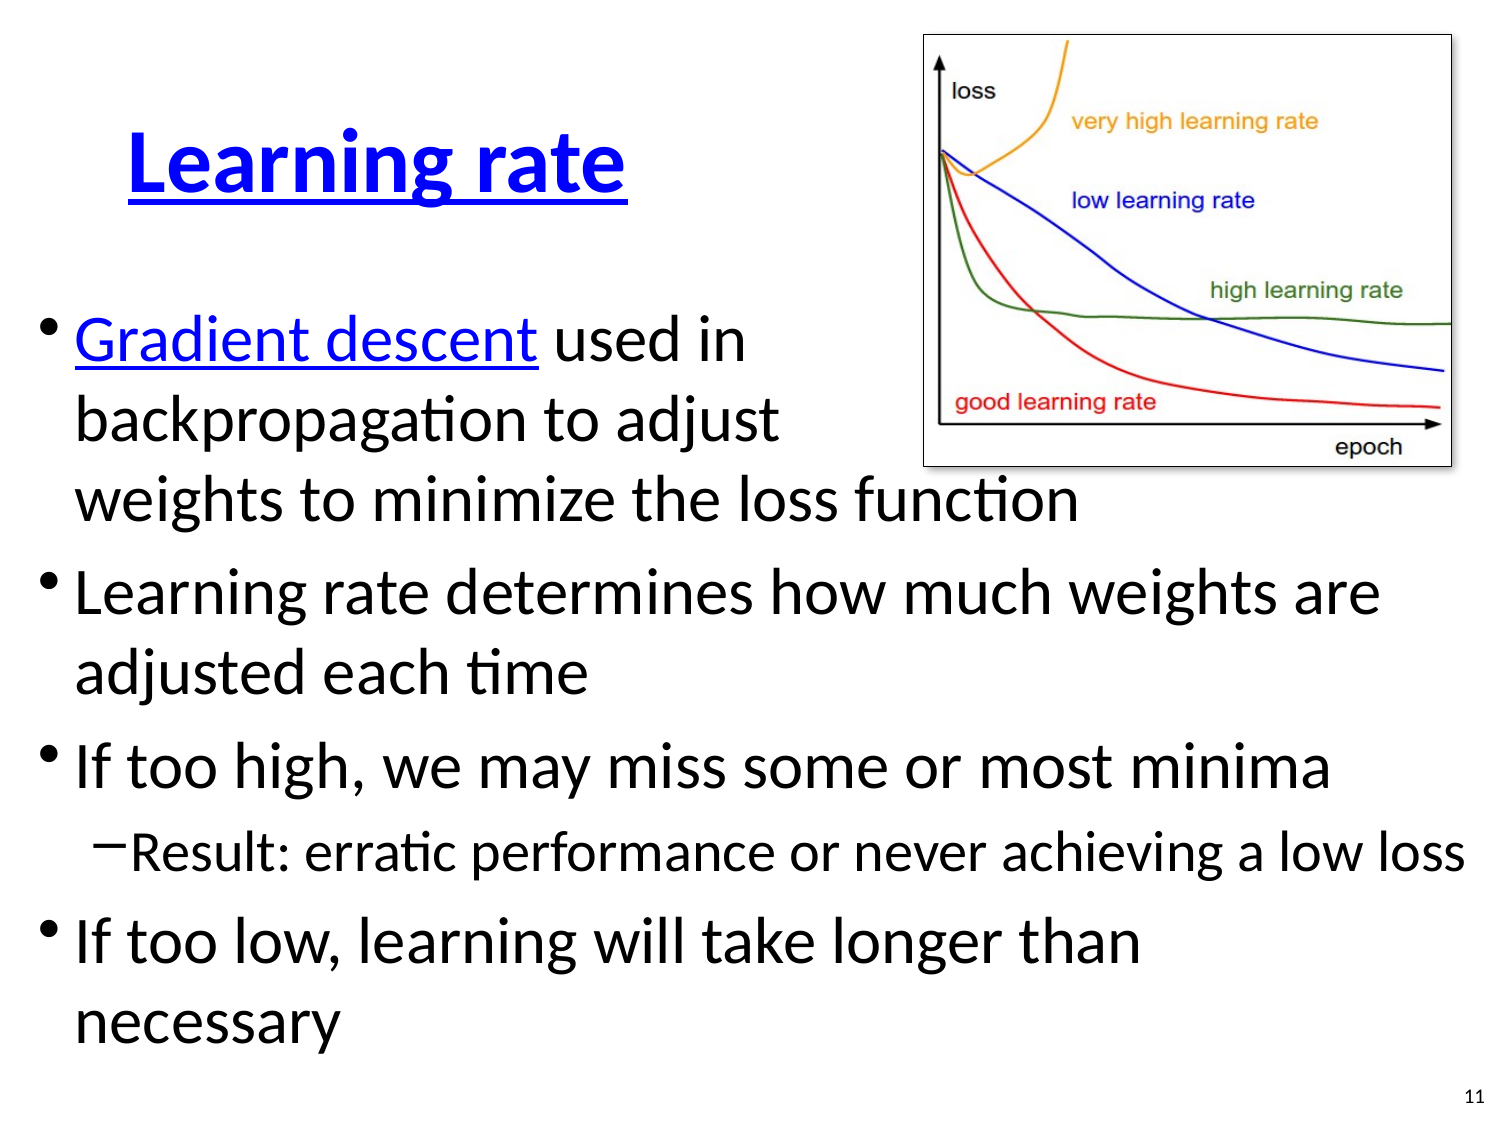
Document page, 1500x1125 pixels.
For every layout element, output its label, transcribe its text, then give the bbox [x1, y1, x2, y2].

list Gradient descent used in backpropagation to adjust weights to minimize the loss function Learning rate determines how much weights are adjusted each time If too high, we may miss some or most minima Result: erratic performance or never achieving a low loss If too low, learning will take longer than necessary [22, 287, 1500, 1125]
picture [923, 34, 1452, 466]
title Learning rate [112, 62, 918, 250]
slide_number 11 [1187, 1074, 1500, 1125]
